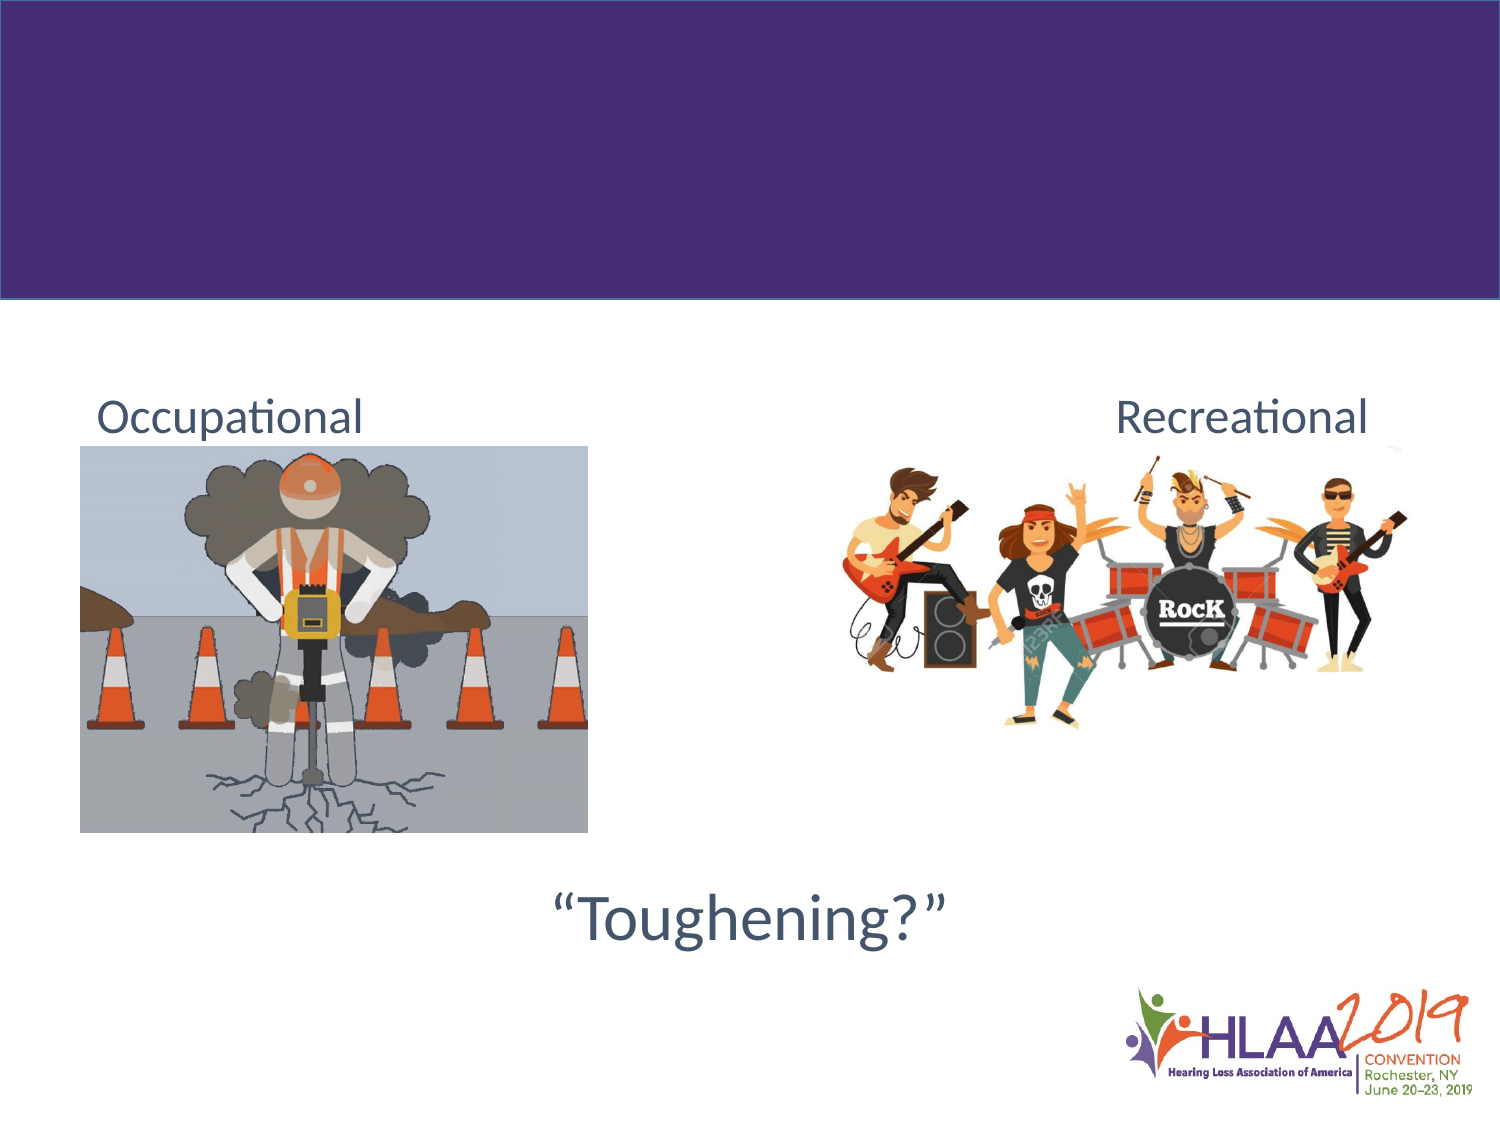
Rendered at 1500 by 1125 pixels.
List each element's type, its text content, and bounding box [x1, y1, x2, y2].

picture [1126, 987, 1472, 1097]
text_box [832, 376, 1413, 736]
text_box Occupational [81, 376, 379, 446]
text_box “Toughening?” [534, 866, 966, 961]
picture [80, 446, 588, 833]
